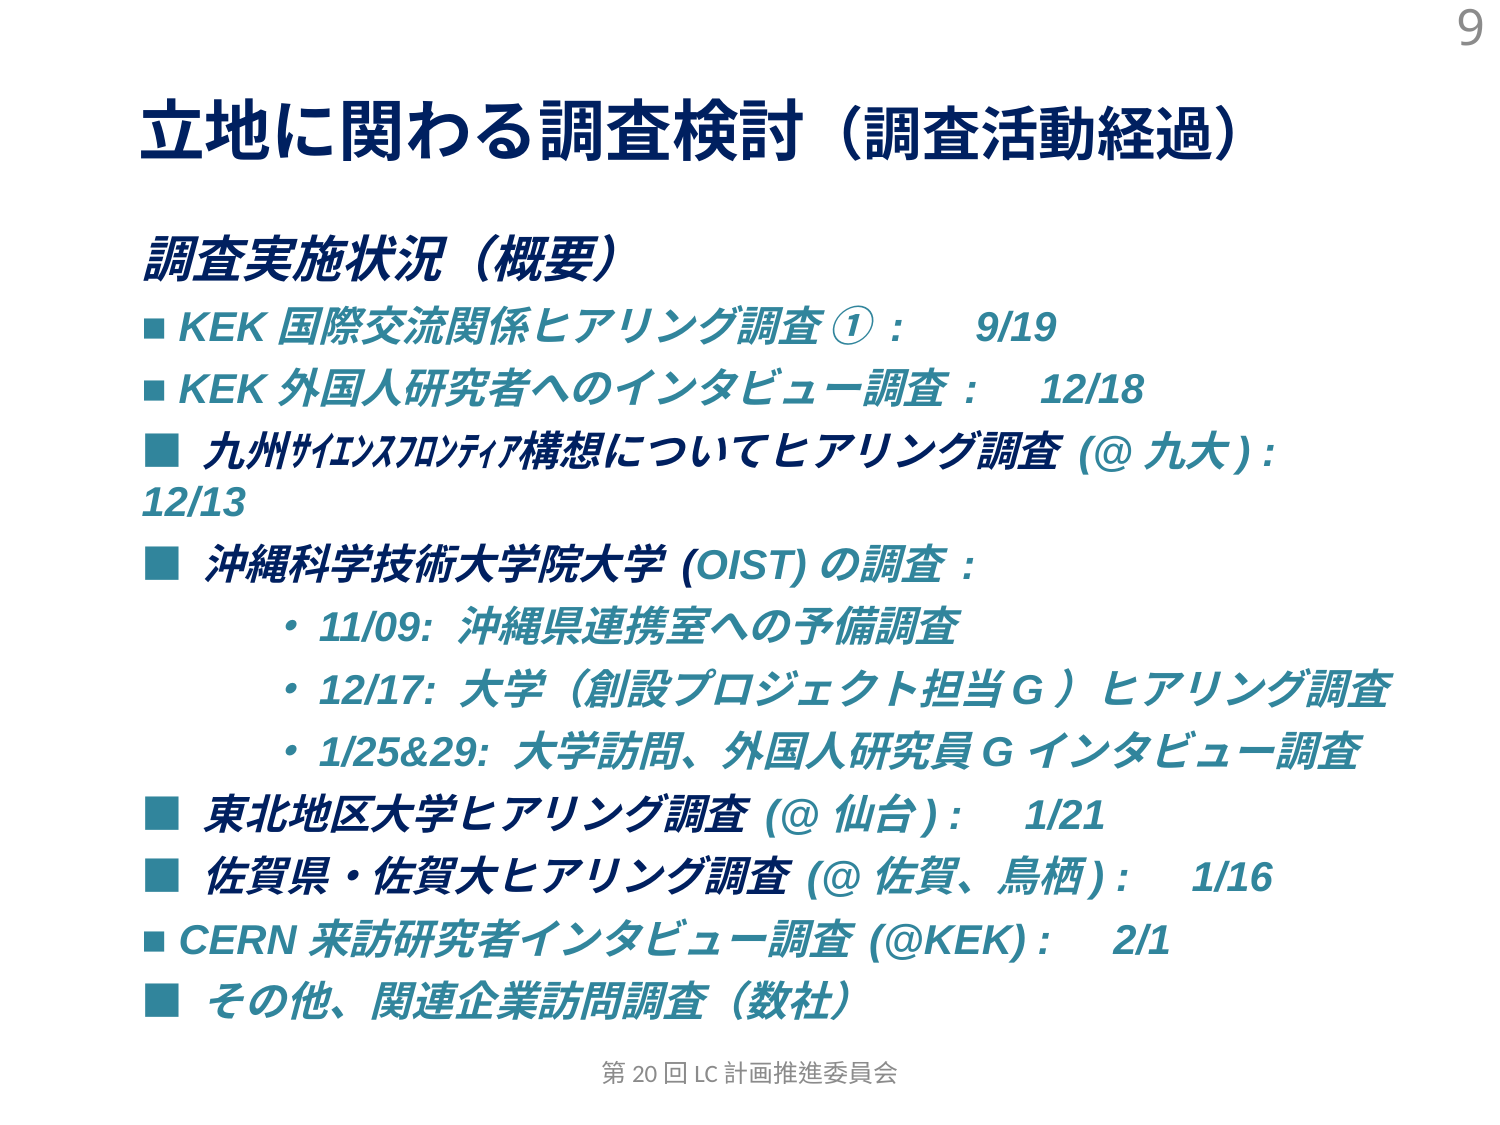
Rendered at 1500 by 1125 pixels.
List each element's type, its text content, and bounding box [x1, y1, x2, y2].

footer 第20回LC計画推進委員会 [512, 1042, 988, 1103]
text_box 立地に関わる調査検討（調査活動経過） [90, 62, 1320, 195]
slide_number 9 [1281, 0, 1500, 60]
text_box 調査実施状況（概要） ■ KEK国際交流関係ヒアリング調査 ① : 9/19 ■ KEK外国人研究者へのインタビュー調査 : 12/18 ■ 九州ｻｲｴﾝｽﾌﾛﾝﾃｨｱ構想についてヒアリング調査 (@九大) : 12/13 ■ 沖縄科学技術大学院大学 (OIST)の調査 : ・11/09: 沖縄県連携室への予備調査 ・12/17: 大学（創設プロジェクト担当G）ヒアリング調査 ・1/25&29: 大学訪問、外国人研究員Gインタビュー調査 ■ 東北地区大学ヒアリング調査 (@仙台) : 1/21 ■ 佐賀県・佐賀大ヒアリング調査 (@佐賀、鳥栖) : 1/16 ■ CERN来訪研究者インタビュー調査 (@KEK) : 2/1 ■ その他、関連企業訪問調査（数社） [126, 219, 1433, 1096]
